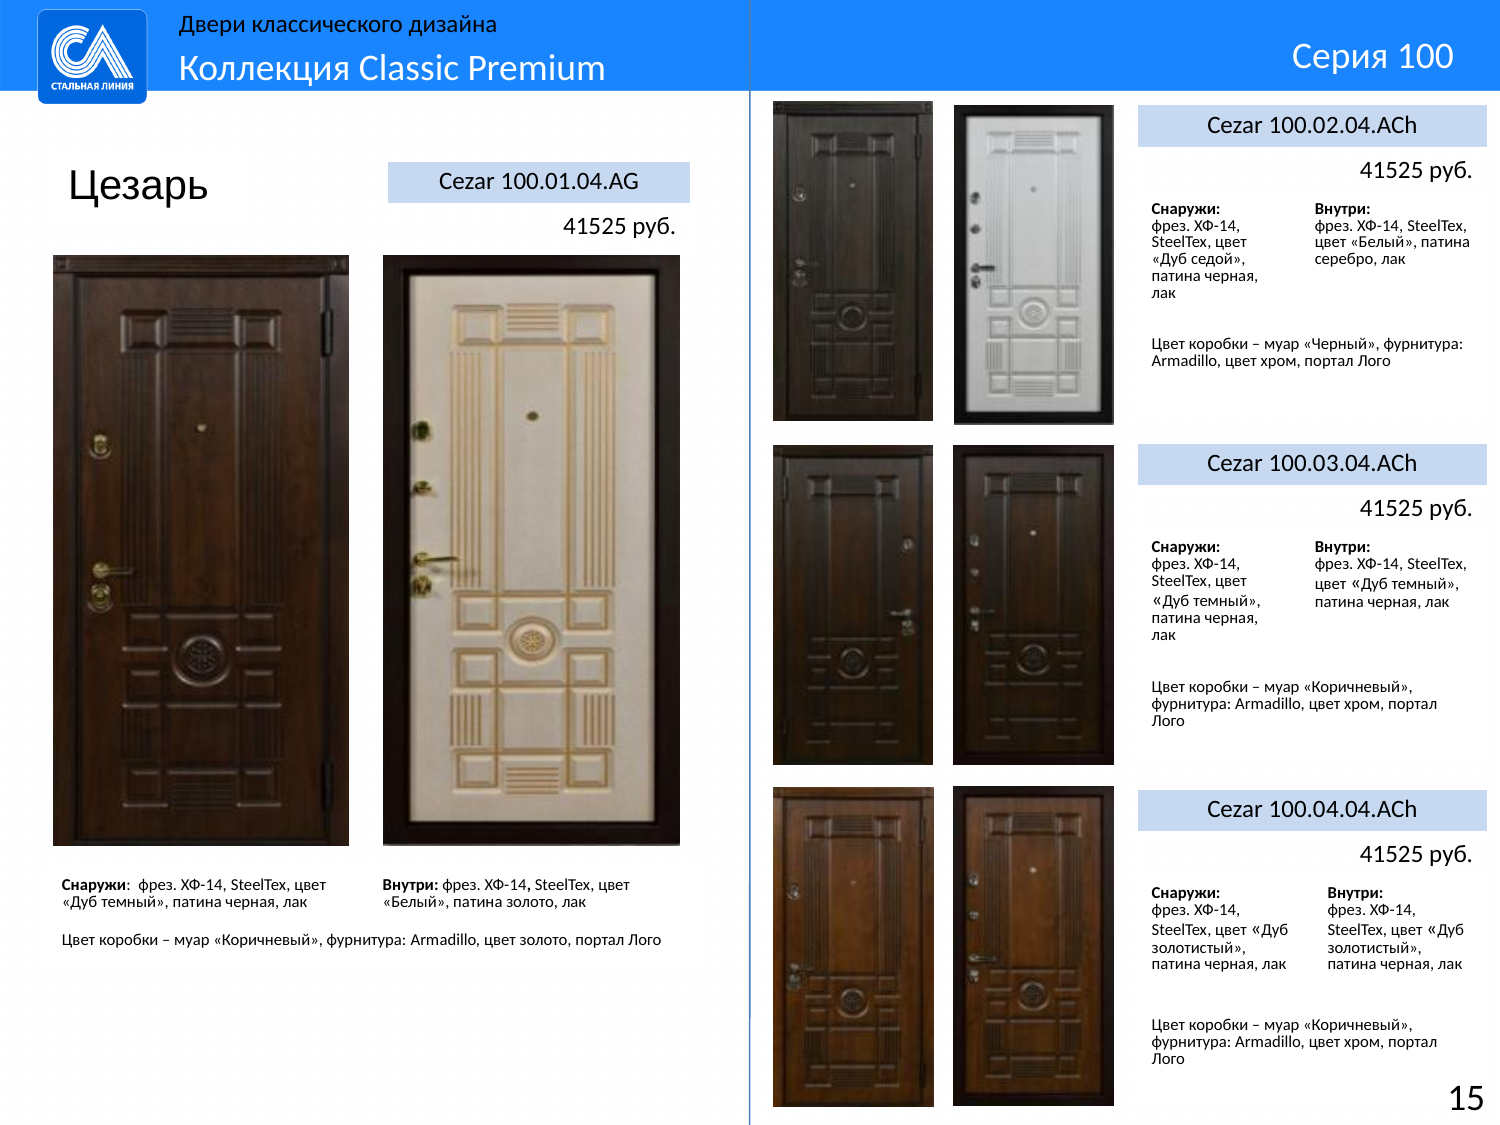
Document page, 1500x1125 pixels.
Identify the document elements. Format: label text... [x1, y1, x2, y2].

table_cell Цвет коробки – муар «Коричневый», фурнитура: Armadillo, цвет золото, портал Лого [48, 929, 702, 960]
text_box Двери классического дизайна [163, 0, 645, 35]
text_box Серия 100 [1277, 23, 1500, 84]
table_cell 41525 руб. [388, 209, 690, 250]
table_cell Внутри: фрез. ХФ-14, SteelTex, цвет «Дуб темный», патина черная, лак [1301, 534, 1487, 672]
text_box Коллекция Classic Premium [163, 35, 692, 95]
table_cell Внутри: фрез. ХФ-14, SteelTex, цвет «Дуб золотистый», патина черная, лак [1313, 880, 1487, 1010]
table_cell Снаружи: фрез. ХФ-14, SteelTex, цвет «Дуб золотистый», патина черная, лак [1138, 880, 1312, 1010]
table_cell Снаружи: фрез. ХФ-14, SteelTex, цвет «Дуб темный», патина черная, лак [1138, 534, 1299, 672]
text_box 15 [1149, 1065, 1500, 1125]
table_header Cezar 100.01.04.AG [388, 162, 690, 203]
table_cell Снаружи: фрез. ХФ-14, SteelTex, цвет «Дуб седой», патина черная, лак [1138, 195, 1299, 328]
table_header Cezar 100.02.04.ACh [1138, 105, 1487, 147]
table_cell 41525 руб. [1138, 490, 1487, 532]
table_header Внутри: фрез. ХФ-14, SteelTex, цвет «Белый», патина золото, лак [369, 872, 702, 923]
table_cell 41525 руб. [1138, 837, 1487, 878]
table_header Cezar 100.04.04.ACh [1138, 790, 1487, 831]
table_header Снаружи: фрез. ХФ-14, SteelTex, цвет «Дуб темный», патина черная, лак [48, 872, 367, 923]
table_cell Цвет коробки – муар «Коричневый», фурнитура: Armadillo, цвет хром, портал Лого [1138, 1012, 1487, 1096]
table_header Цезарь [54, 153, 240, 215]
table_cell Цвет коробки – муар «Коричневый», фурнитура: Armadillo, цвет хром, портал Лого [1138, 673, 1487, 758]
table_cell Цвет коробки – муар «Черный», фурнитура: Armadillo, цвет хром, портал Лого [1138, 330, 1487, 414]
picture [0, 0, 1500, 1125]
table_cell Внутри: фрез. ХФ-14, SteelTex, цвет «Белый», патина серебро, лак [1301, 195, 1487, 328]
table_cell 41525 руб. [1138, 152, 1487, 194]
table_header Cezar 100.03.04.ACh [1138, 444, 1487, 485]
